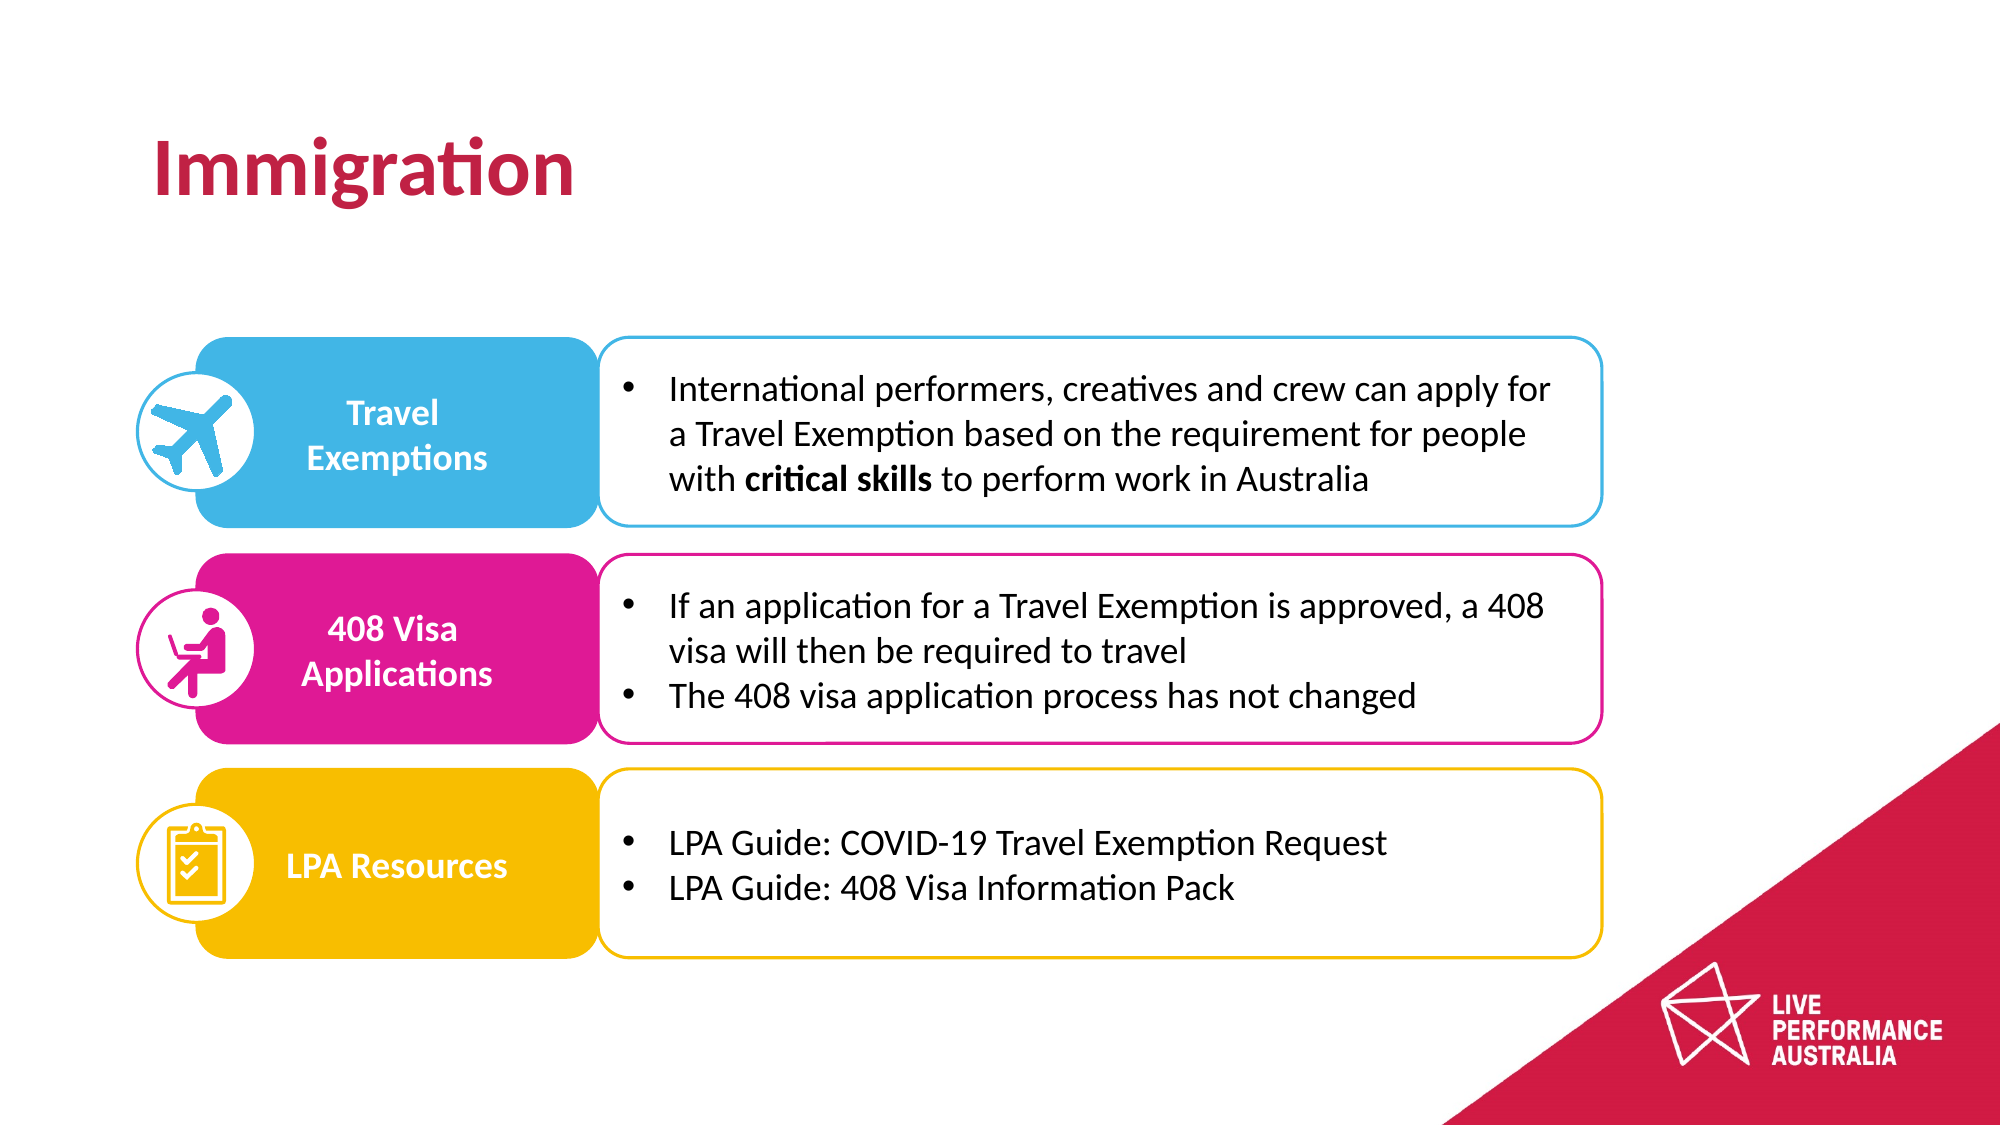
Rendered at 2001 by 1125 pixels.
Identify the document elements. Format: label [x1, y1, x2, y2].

text_box [137, 589, 256, 708]
picture [1, 0, 2000, 1125]
text_box [137, 804, 256, 923]
text_box [137, 372, 256, 491]
